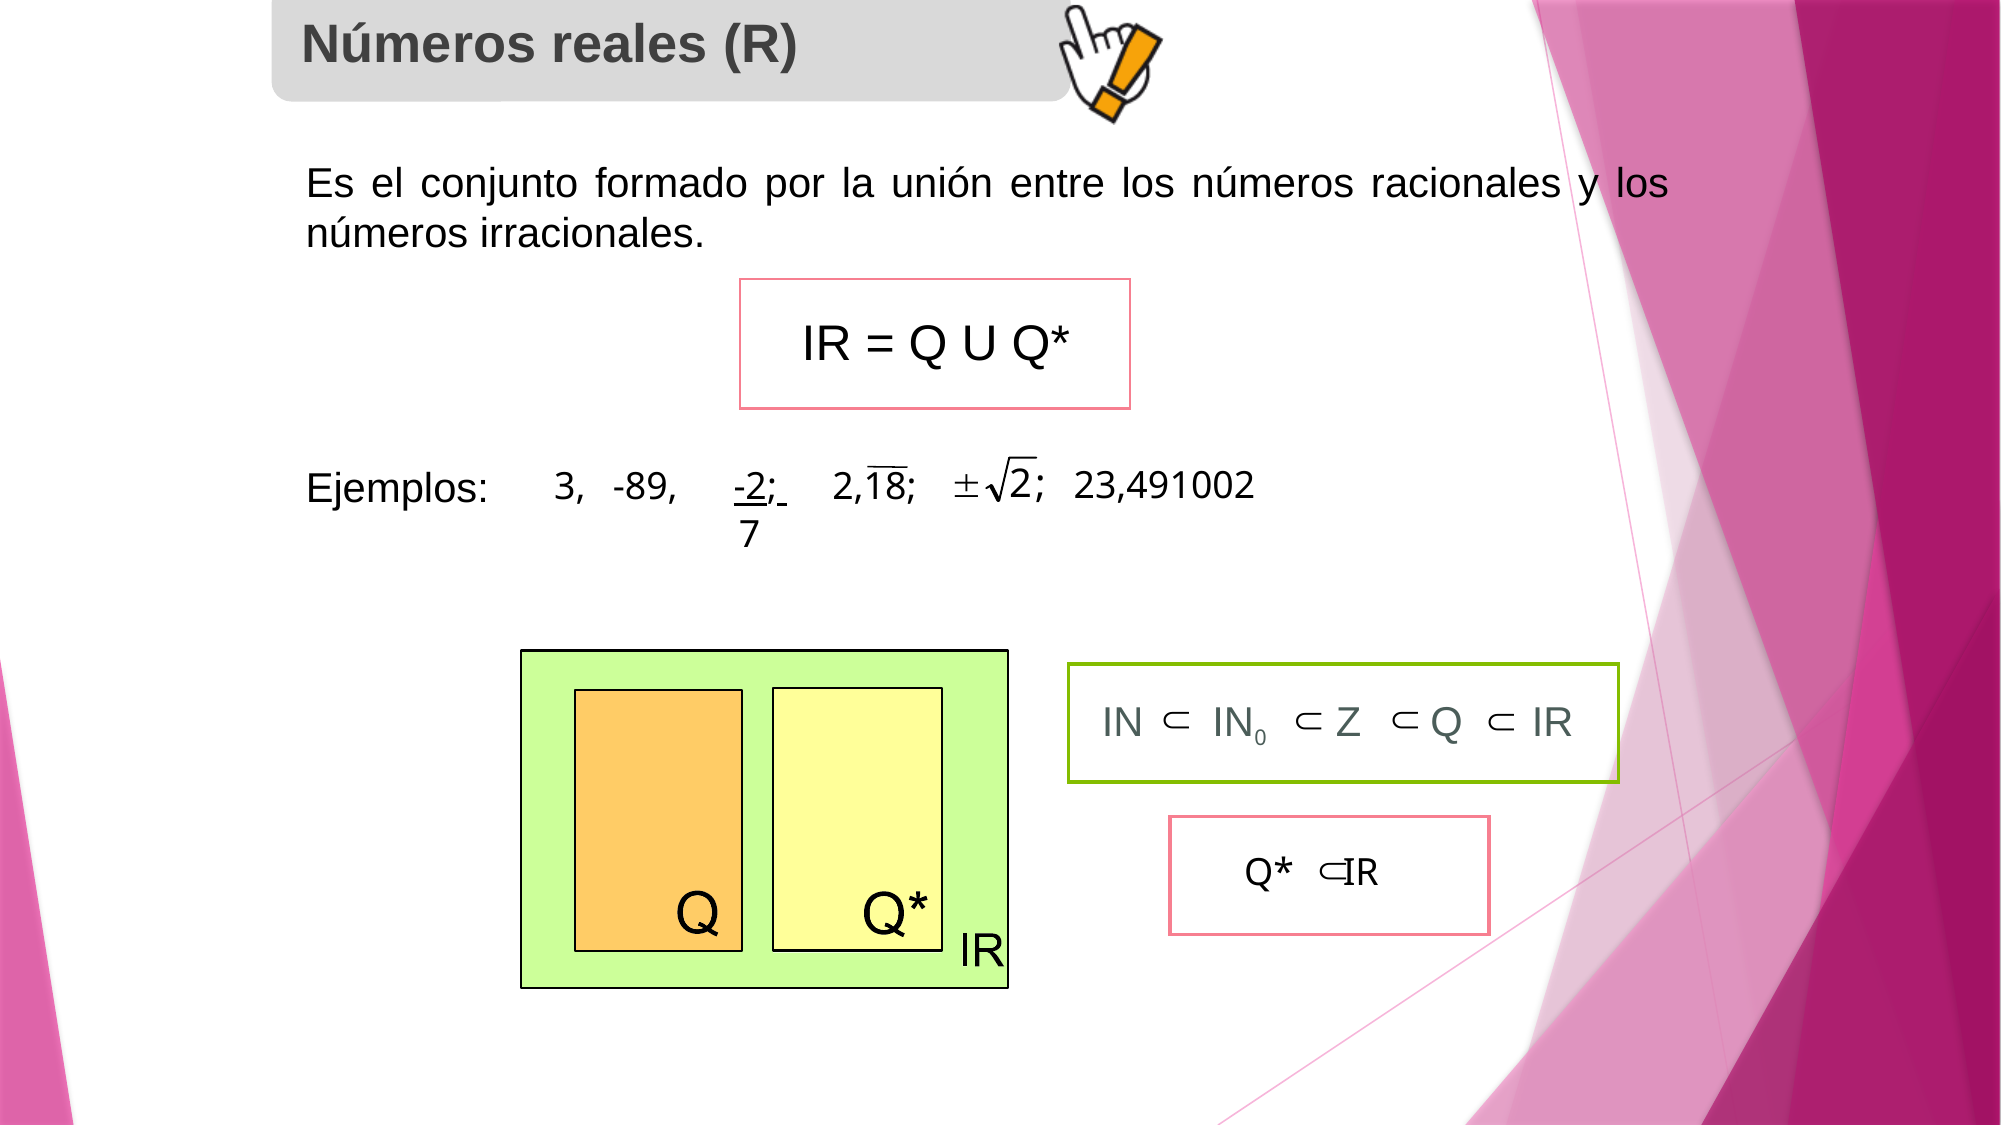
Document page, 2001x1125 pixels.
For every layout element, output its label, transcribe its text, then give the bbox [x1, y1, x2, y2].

text_box [1170, 816, 1489, 935]
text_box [1228, 840, 1439, 902]
text_box [1068, 664, 1619, 782]
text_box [739, 278, 1131, 410]
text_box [1086, 686, 1608, 753]
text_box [271, 0, 1167, 126]
text_box Es el conjunto formado por la unión entre los números racionales y los números irracionales. [291, 148, 1686, 267]
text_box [515, 644, 1014, 994]
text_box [290, 446, 1320, 563]
